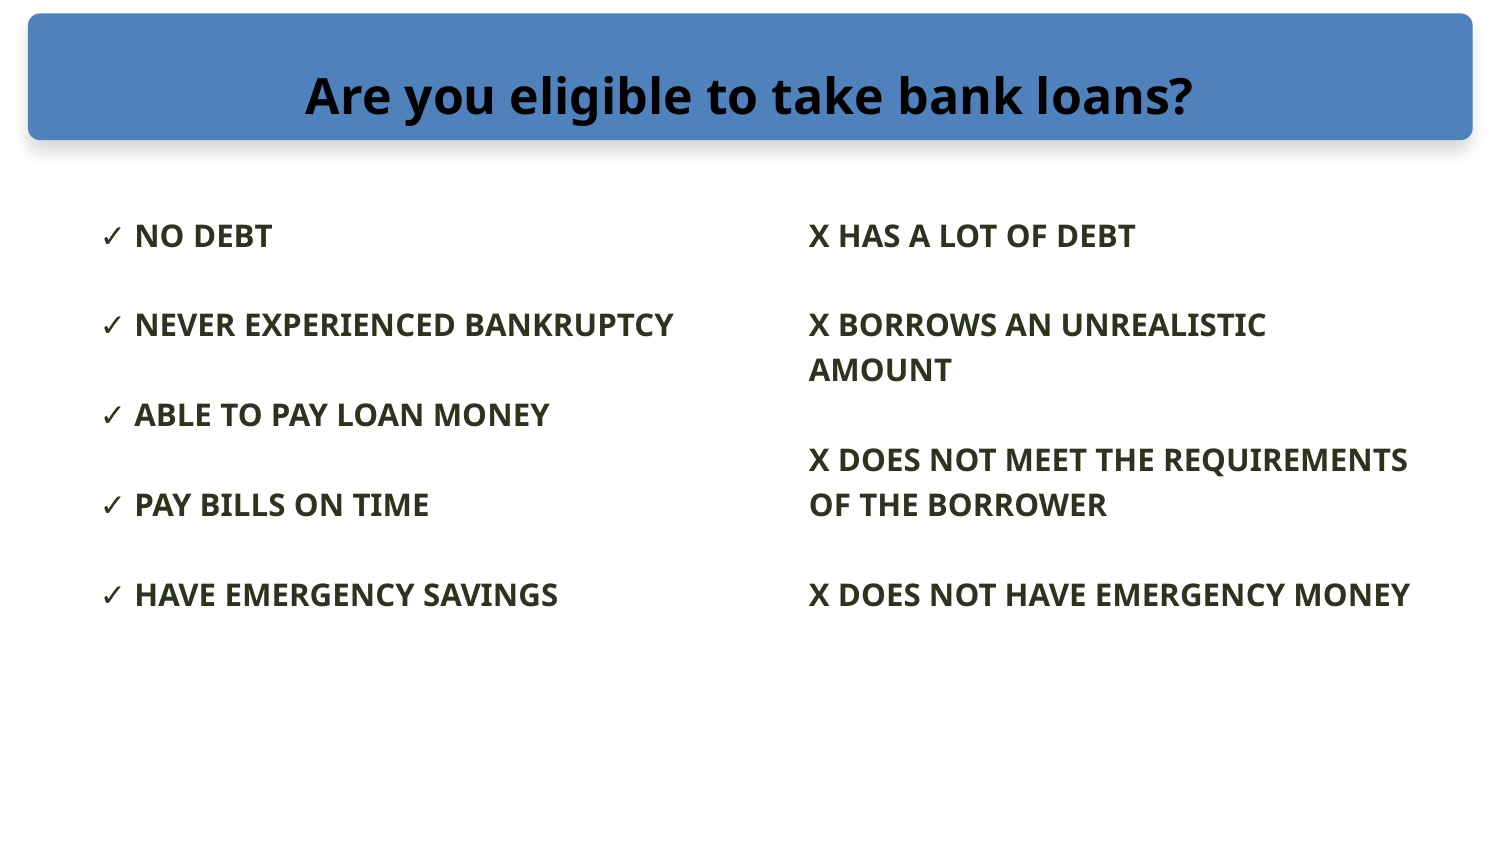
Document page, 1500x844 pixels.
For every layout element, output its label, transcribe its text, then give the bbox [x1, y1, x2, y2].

text_box Are you eligible to take bank loans? [47, 43, 1452, 125]
text_box X HAS A LOT OF DEBT X BORROWS AN UNREALISTIC AMOUNT X DOES NOT MEET THE REQUIREMENTS OF THE BORROWER X DOES NOT HAVE EMERGENCY MONEY [808, 208, 1412, 703]
text_box ✓ NO DEBT ✓ NEVER EXPERIENCED BANKRUPTCY ✓ ABLE TO PAY LOAN MONEY ✓ PAY BILLS ON TIME ✓ HAVE EMERGENCY SAVINGS [99, 208, 702, 658]
text_box [27, 13, 1473, 141]
